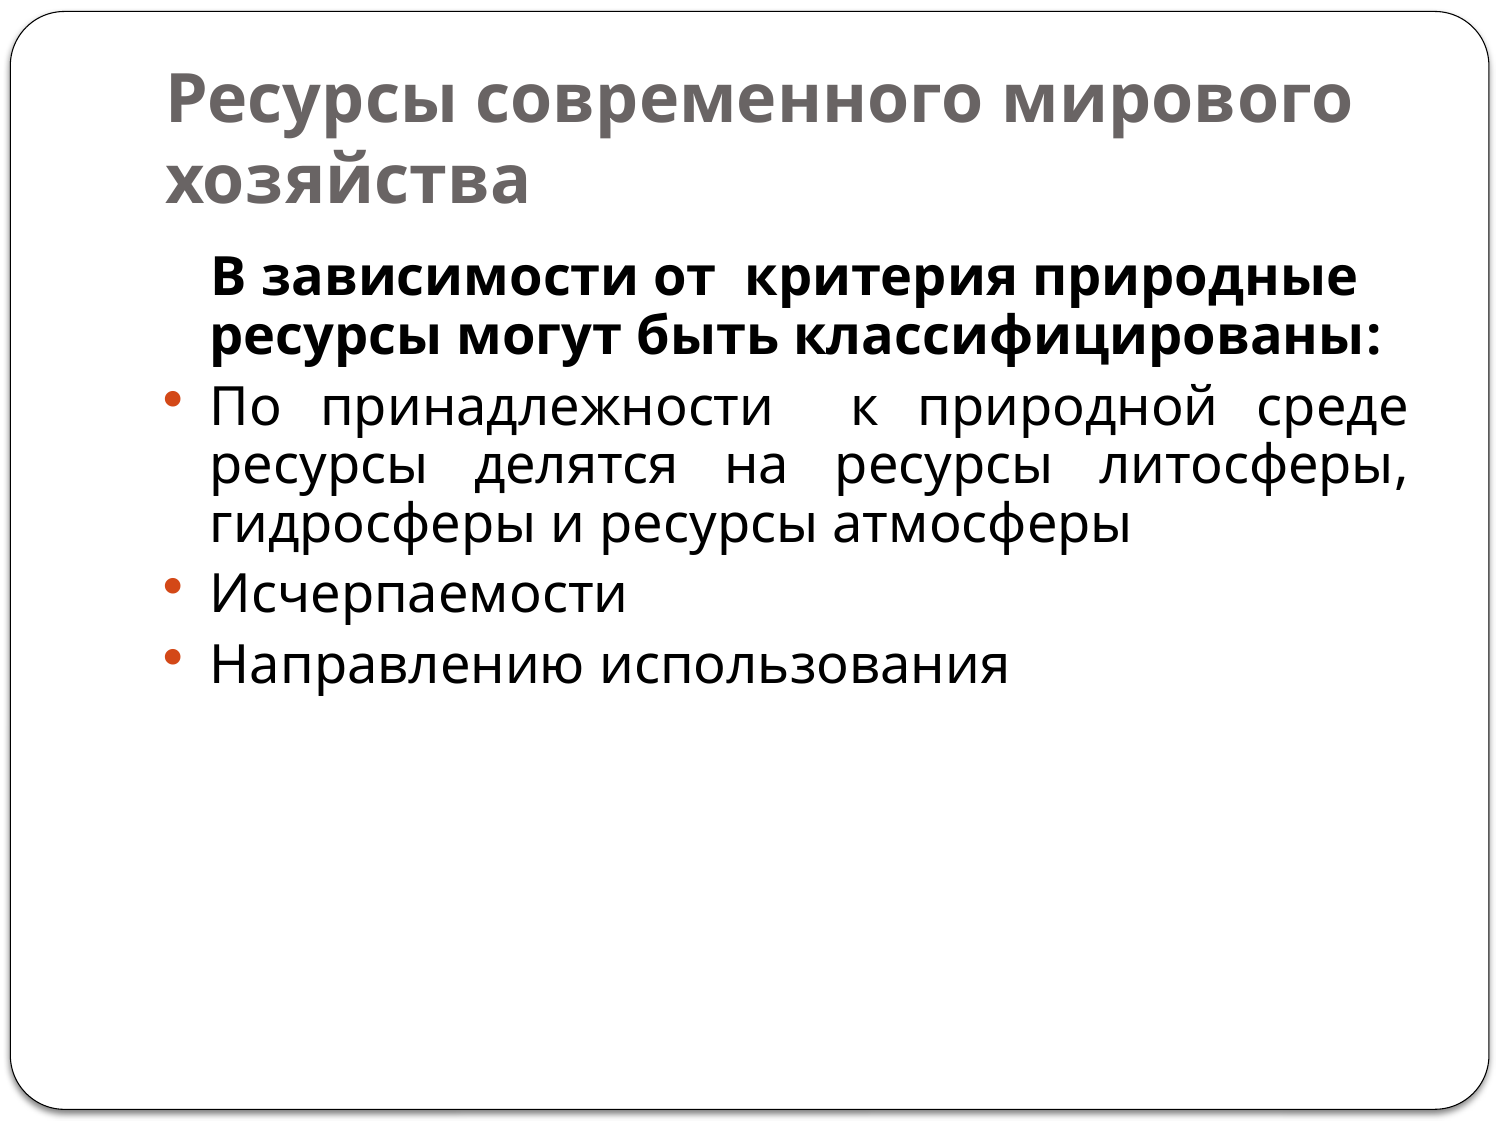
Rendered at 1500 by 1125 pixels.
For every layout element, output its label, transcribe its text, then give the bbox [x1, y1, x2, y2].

list В зависимости от критерия природные ресурсы могут быть классифицированы: По принадлежности к природной среде ресурсы делятся на ресурсы литосферы, гидросферы и ресурсы атмосферы Исчерпаемости Направлению использования [149, 237, 1426, 988]
title Ресурсы современного мирового хозяйства [149, 44, 1426, 233]
